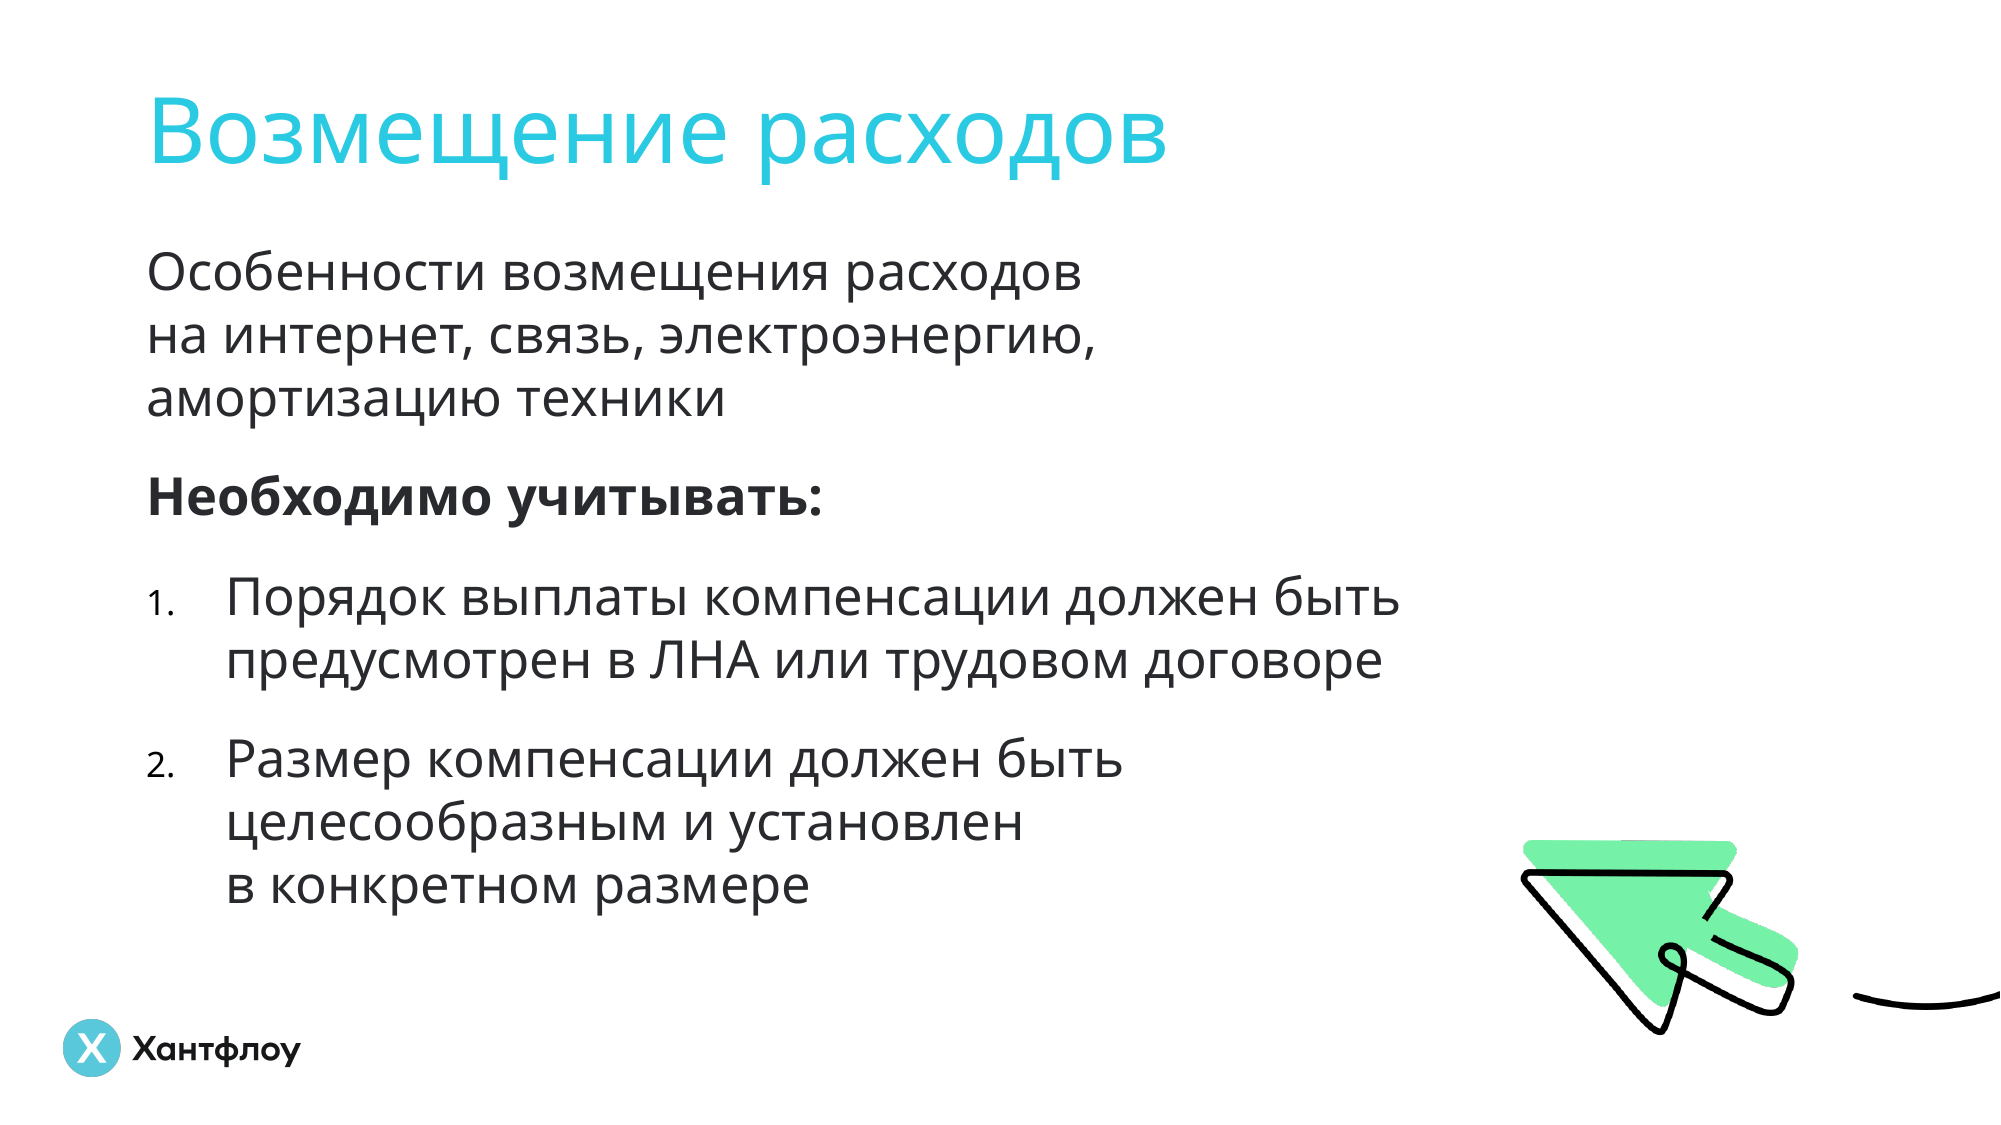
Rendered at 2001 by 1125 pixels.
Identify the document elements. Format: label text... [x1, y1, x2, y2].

text_box Возмещение расходов [130, 81, 1850, 190]
picture [62, 1018, 301, 1077]
picture [1513, 763, 2000, 1077]
list Особенности возмещения расходов на интернет, связь, электроэнергию, амортизацию техники Необходимо учитывать: Порядок выплаты компенсации должен быть предусмотрен в ЛНА или трудовом договоре Размер компенсации должен быть целесообразным и установлен в конкретном размере [130, 230, 1429, 961]
